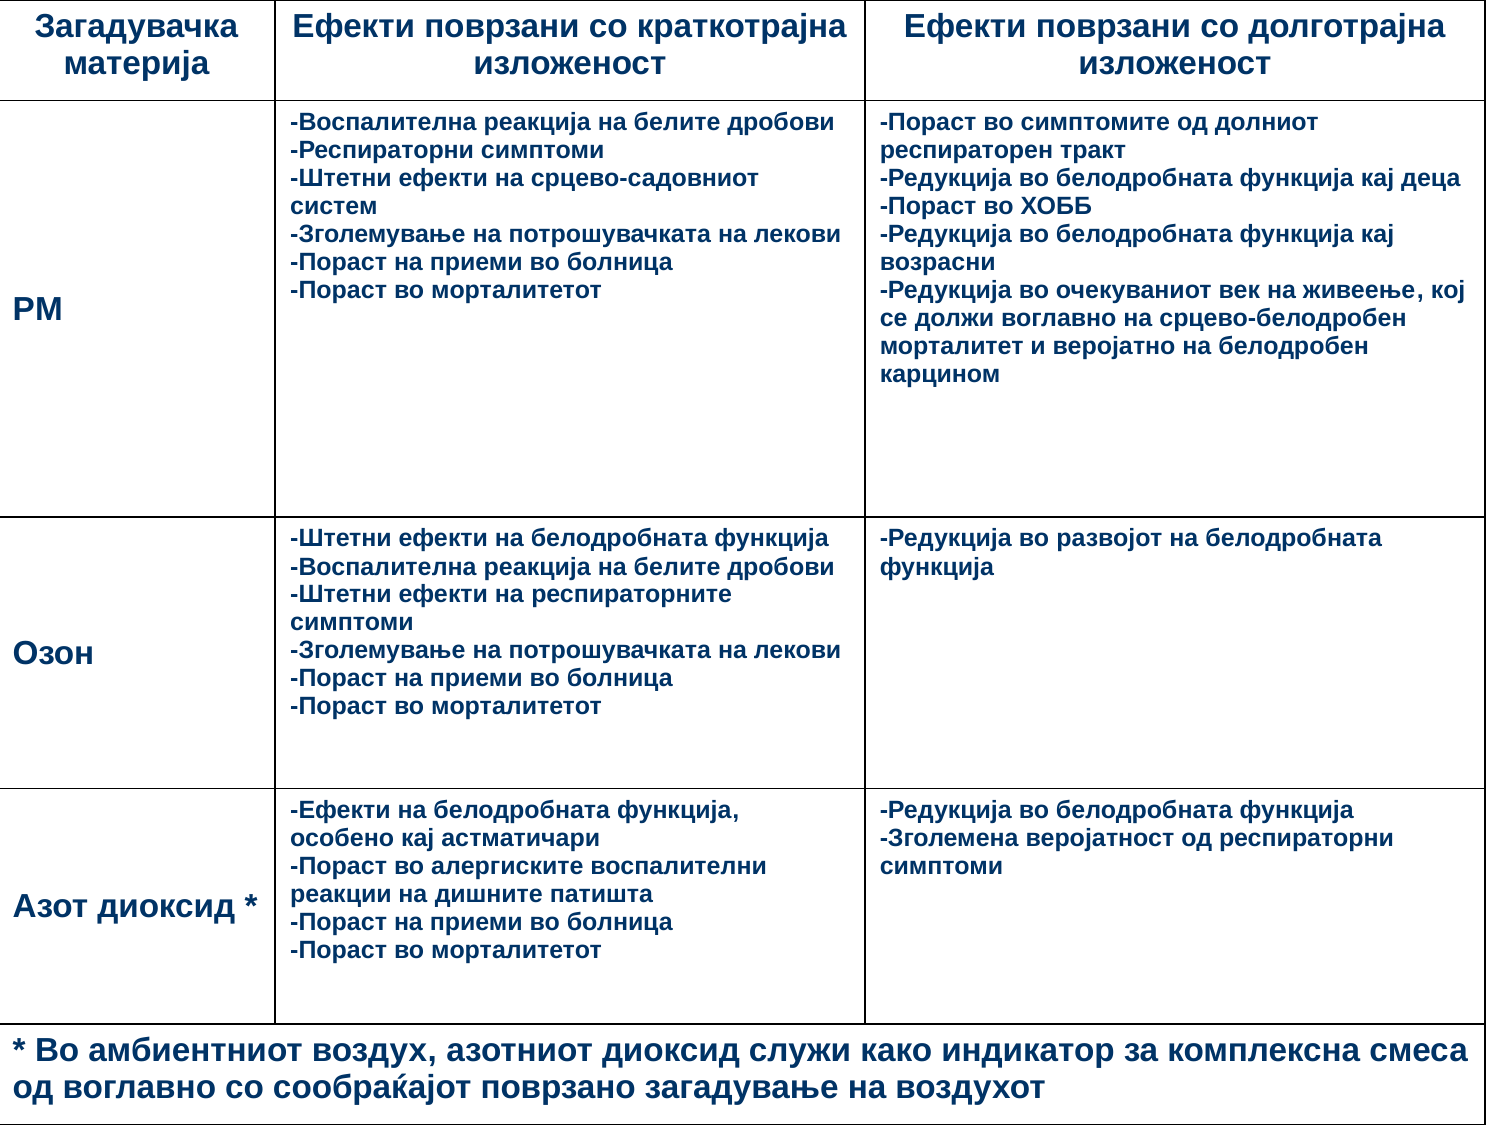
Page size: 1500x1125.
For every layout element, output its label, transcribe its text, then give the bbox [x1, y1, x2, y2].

table_header Eфекти поврзани со долготрајна изложеност [866, 1, 1484, 100]
table_cell -Штетни ефекти на белодробната функција -Воспалителна реакција на белите дробови -Штетни ефекти на респираторните симптоми -Зголемување на потрошувачката на лекови -Пораст на приеми во болница -Пораст во морталитетот [276, 518, 864, 788]
table_cell -Редукција во развојот на белодробната функција [866, 518, 1484, 788]
table_cell -Воспалителна реакција на белите дробови -Респираторни симптоми -Штетни ефекти на срцево-садовниот систем -Зголемување на потрошувачката на лекови -Пораст на приеми во болница -Пораст во морталитетот [276, 101, 864, 516]
table_cell * Вo амбиентниот воздух, азотниот диоксид служи како индикатор за комплексна смеса од воглавно со сообраќајот поврзано загадување на воздухот [0, 1025, 1484, 1124]
table_cell -Пораст во симптомите од долниот респираторен тракт -Редукција во белодробната функција кај деца -Пораст во ХОББ -Редукција во белодробната функција кај возрасни -Редукција во очекуваниот век на живеење, кoj сe должи воглавно на срцево-белодробен морталитет и веројатно на белодробен карцином [866, 101, 1484, 516]
table_header Eфекти поврзани со краткотрајна изложеност [276, 1, 864, 100]
table_cell -Редукција во белодробната функција -Зголемена веројатност од респираторни симптоми [866, 789, 1484, 1023]
table_cell -Ефекти на белодробната функција, особено кај астматичари -Пораст во алергиските воспалителни реакции на дишните патишта -Пораст на приеми во болница -Пораст во морталитетот [276, 789, 864, 1023]
table_cell Oзон [0, 518, 274, 788]
table_header Загадувачка материја [0, 1, 274, 100]
table_cell РM [0, 101, 274, 516]
table_cell Азот диоксид * [0, 789, 274, 1023]
